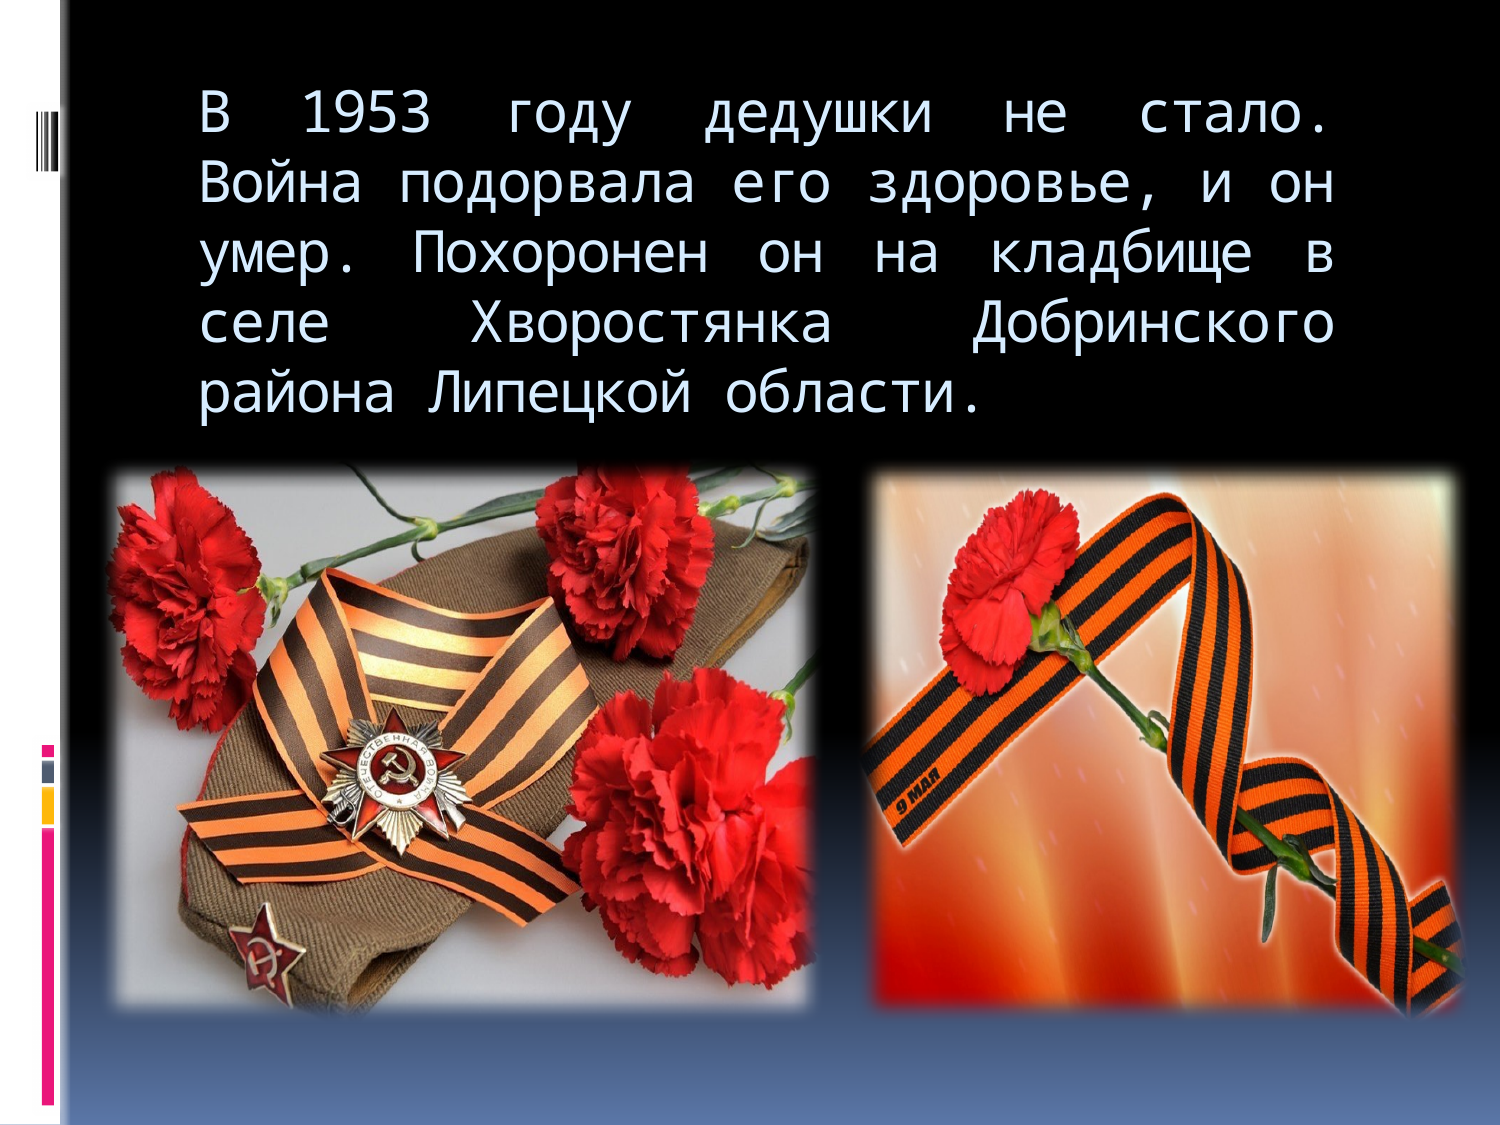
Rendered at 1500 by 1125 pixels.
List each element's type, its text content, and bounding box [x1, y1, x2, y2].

picture [855, 455, 1471, 1024]
title В 1953 году дедушки не стало. Война подорвала его здоровье, и он умер. Похоронен он на кладбище в селе Хворостянка Добринского района Липецкой области. [183, 66, 1350, 254]
picture [97, 455, 826, 1024]
